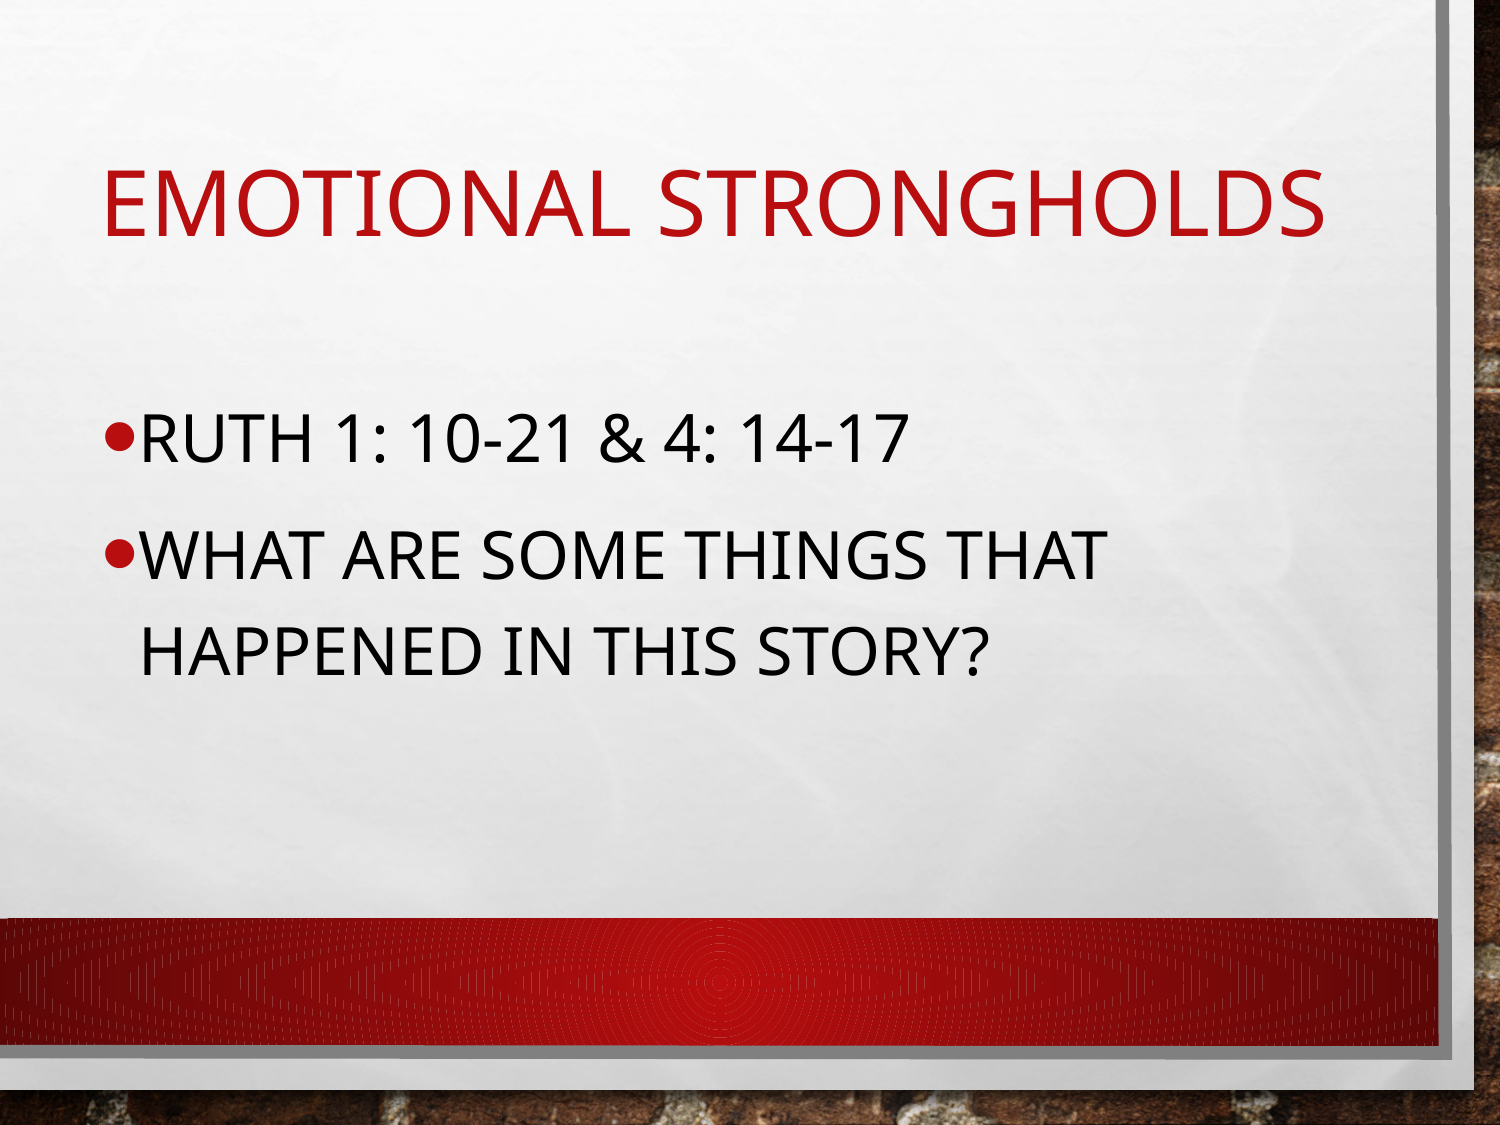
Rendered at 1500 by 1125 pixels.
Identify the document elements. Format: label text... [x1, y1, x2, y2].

picture [0, 0, 1500, 1125]
title Emotional Strongholds [84, 112, 1364, 302]
list Ruth 1: 10-21 & 4: 14-17 What are some things that happened in this story? [86, 262, 1366, 806]
